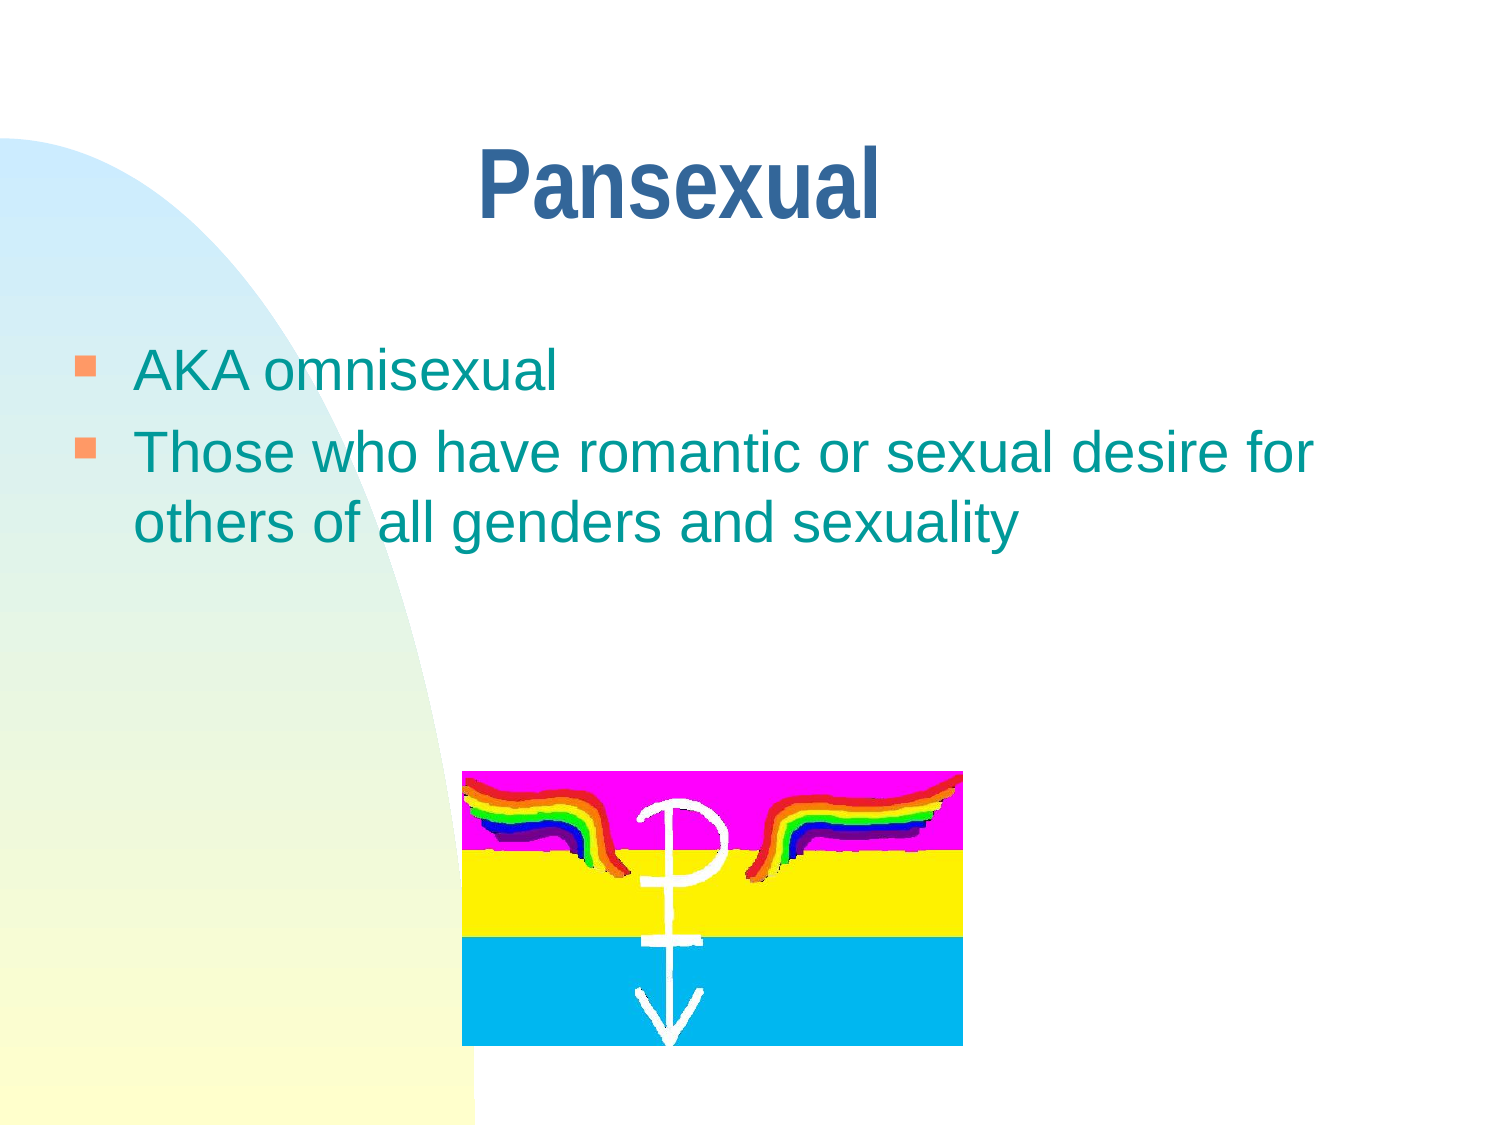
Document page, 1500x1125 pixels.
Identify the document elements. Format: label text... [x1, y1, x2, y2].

list AKA omnisexual Those who have romantic or sexual desire for others of all genders and sexuality [62, 324, 1463, 1001]
title Pansexual [462, 99, 1463, 288]
picture [462, 771, 963, 1047]
